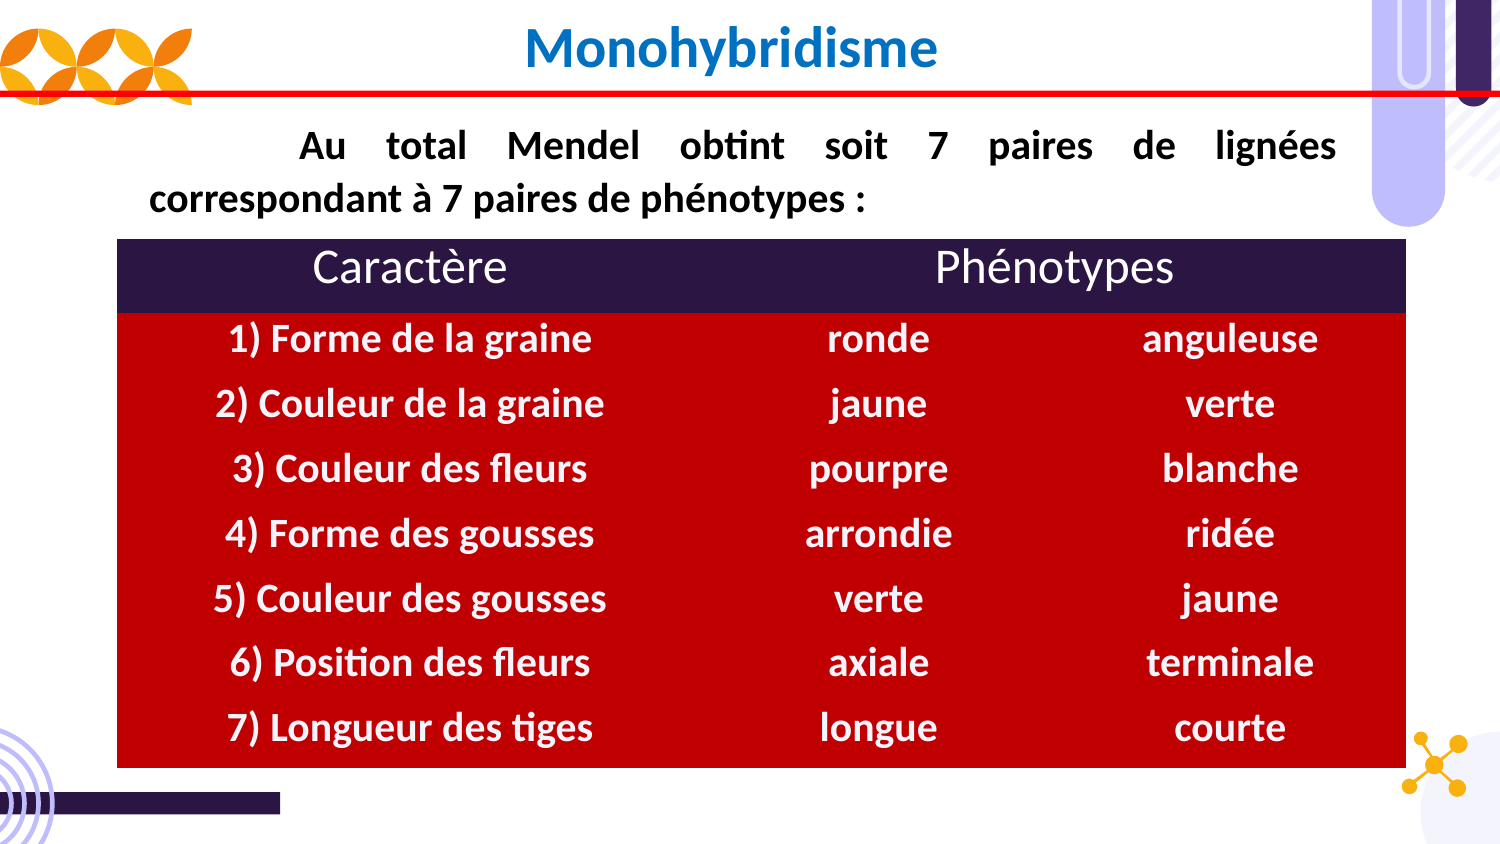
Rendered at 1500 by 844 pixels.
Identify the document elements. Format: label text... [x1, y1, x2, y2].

table_cell 4) Forme des gousses [117, 508, 703, 573]
table_cell terminale [1055, 638, 1406, 703]
table_header Phénotypes [703, 239, 1406, 313]
table_cell verte [703, 573, 1055, 638]
table_cell courte [1055, 703, 1406, 768]
text_box Monohybridisme [501, 1, 954, 87]
table_cell blanche [1055, 443, 1406, 508]
table_cell arrondie [703, 508, 1055, 573]
table_cell 7) Longueur des tiges [117, 703, 703, 768]
table_cell ridée [1055, 508, 1406, 573]
table_cell jaune [703, 378, 1055, 443]
table_cell verte [1055, 378, 1406, 443]
table_cell anguleuse [1055, 313, 1406, 378]
table_cell 2) Couleur de la graine [117, 378, 703, 443]
table_cell 6) Position des fleurs [117, 638, 703, 703]
table_cell longue [703, 703, 1055, 768]
table_cell 5) Couleur des gousses [117, 573, 703, 638]
table_header Caractère [117, 239, 703, 313]
table_cell 3) Couleur des fleurs [117, 443, 703, 508]
table_cell ronde [703, 313, 1055, 378]
table_cell axiale [703, 638, 1055, 703]
table_cell 1) Forme de la graine [117, 313, 703, 378]
table_cell pourpre [703, 443, 1055, 508]
table_cell jaune [1055, 573, 1406, 638]
text_box Au total Mendel obtint soit 7 paires de lignées correspondant à 7 paires de phénotypes : [134, 93, 1352, 229]
